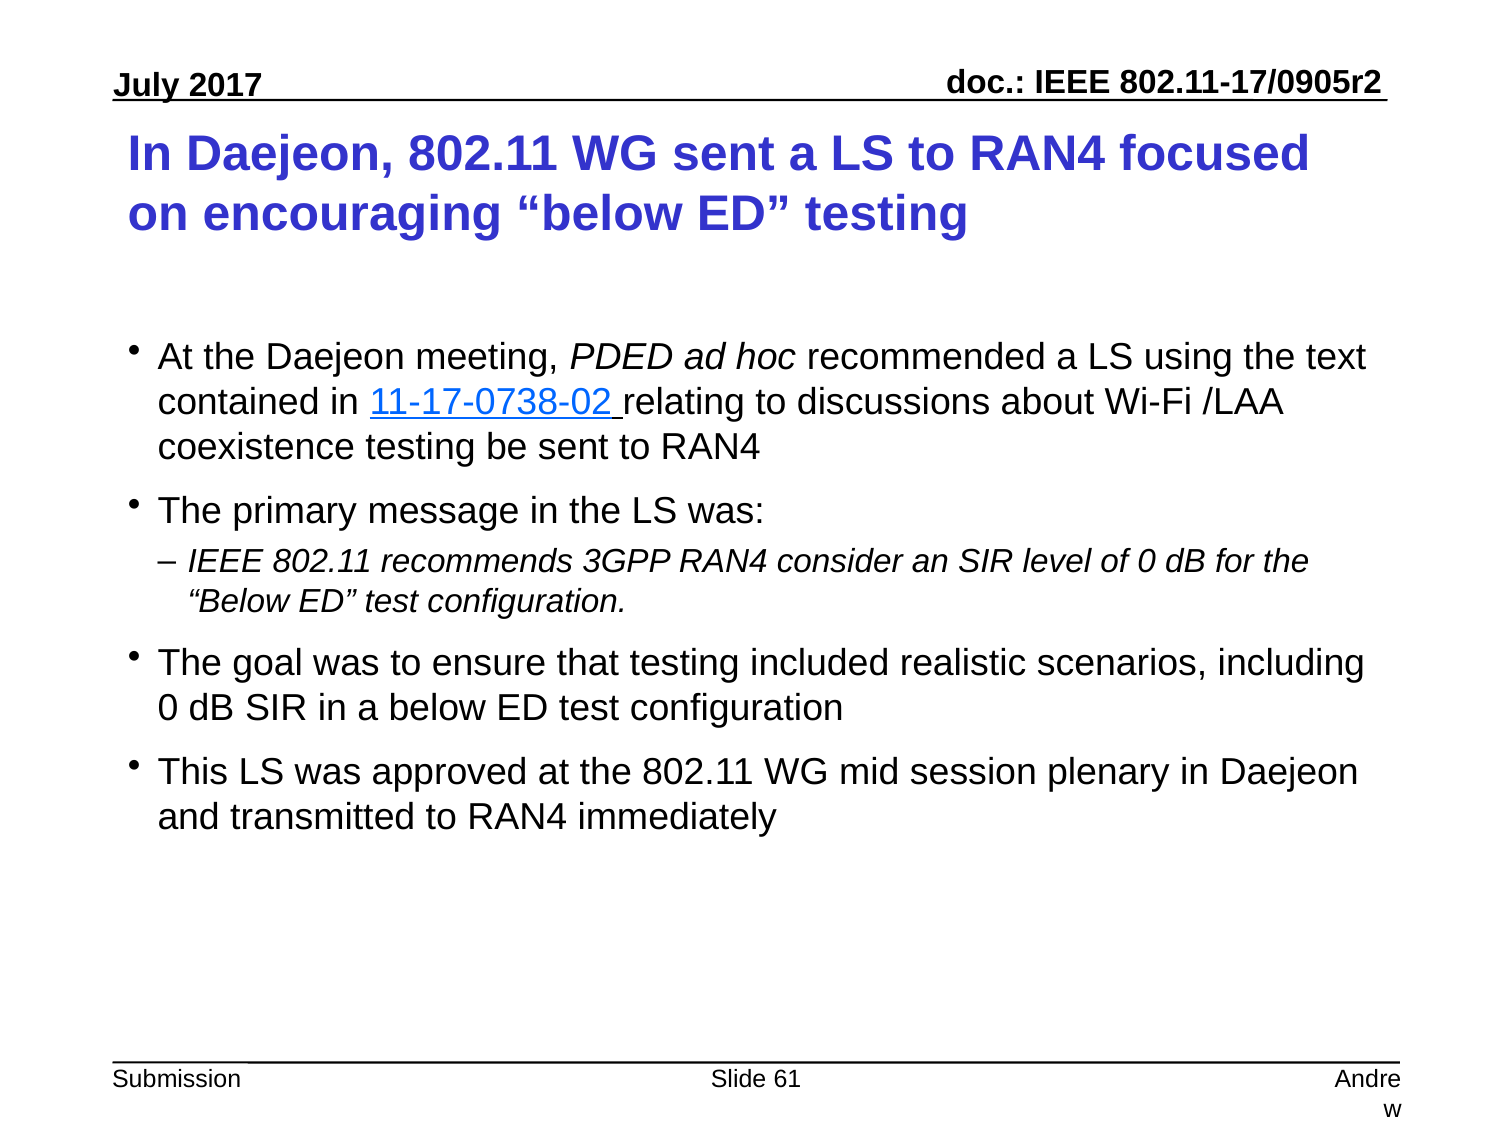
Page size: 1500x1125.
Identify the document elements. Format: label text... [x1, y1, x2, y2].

footer Andrew Myles, Cisco [1320, 1061, 1402, 1093]
list At the Daejeon meeting, PDED ad hoc recommended a LS using the text contained in 11-17-0738-02 relating to discussions about Wi-Fi /LAA coexistence testing be sent to RAN4 The primary message in the LS was: IEEE 802.11 recommends 3GPP RAN4 consider an SIR level of 0 dB for the “Below ED” test configuration. The goal was to ensure that testing included realistic scenarios, including 0 dB SIR in a below ED test configuration This LS was approved at the 802.11 WG mid session plenary in Daejeon and transmitted to RAN4 immediately [112, 324, 1388, 1000]
title In Daejeon, 802.11 WG sent a LS to RAN4 focused on encouraging “below ED” testing [112, 112, 1388, 288]
slide_number Slide 61 [709, 1061, 803, 1093]
